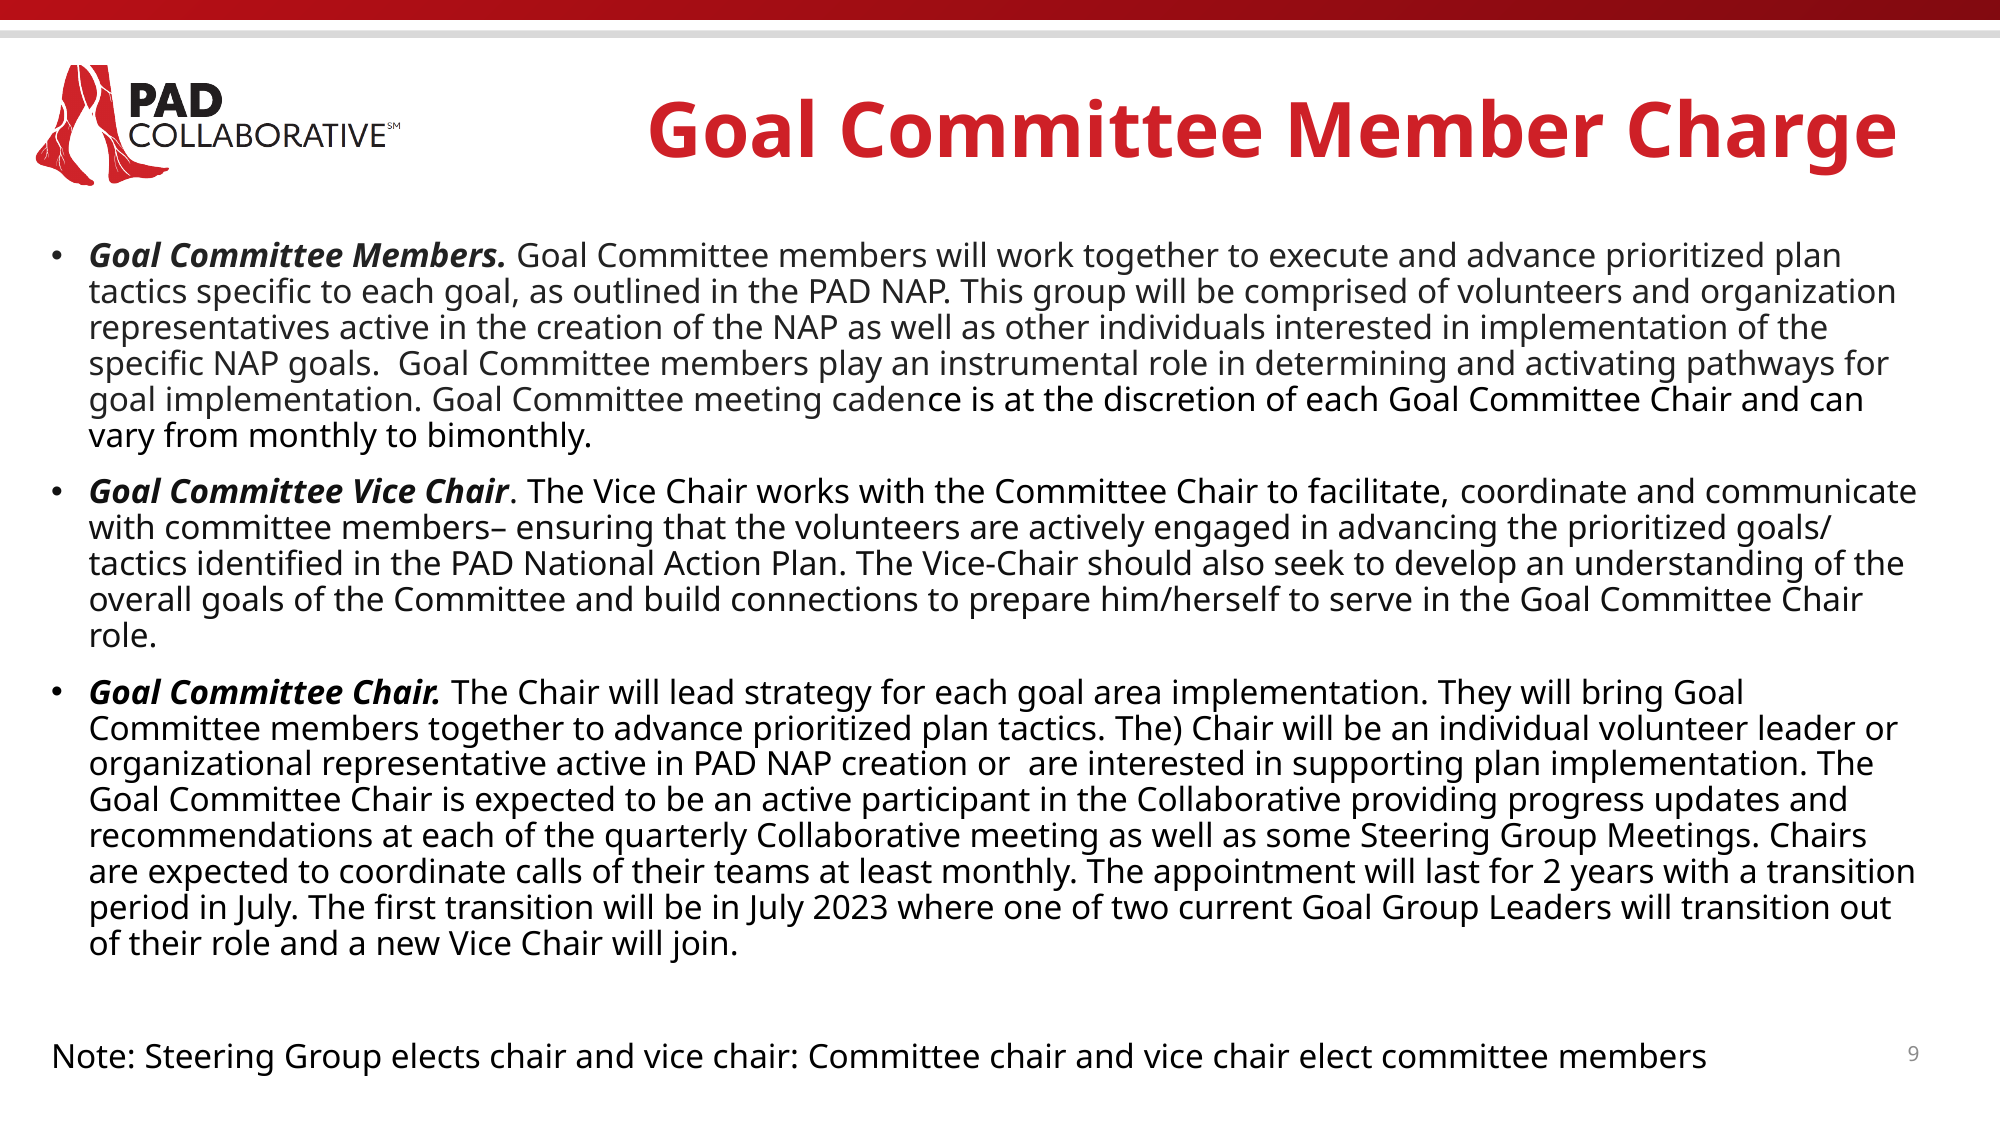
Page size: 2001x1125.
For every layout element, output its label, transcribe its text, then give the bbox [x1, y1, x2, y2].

list Goal Committee Members. Goal Committee members will work together to execute and advance prioritized plan tactics specific to each goal, as outlined in the PAD NAP. This group will be comprised of volunteers and organization representatives active in the creation of the NAP as well as other individuals interested in implementation of the specific NAP goals. Goal Committee members play an instrumental role in determining and activating pathways for goal implementation. Goal Committee meeting cadence is at the discretion of each Goal Committee Chair and can vary from monthly to bimonthly. Goal Committee Vice Chair. The Vice Chair works with the Committee Chair to facilitate, coordinate and communicate with committee members– ensuring that the volunteers are actively engaged in advancing the prioritized goals/ tactics identified in the PAD National Action Plan. The Vice-Chair should also seek to develop an understanding of the overall goals of the Committee and build connections to prepare him/herself to serve in the Goal Committee Chair role. Goal Committee Chair. The Chair will lead strategy for each goal area implementation. They will bring Goal Committee members together to advance prioritized plan tactics. The) Chair will be an individual volunteer leader or organizational representative active in PAD NAP creation or are interested in supporting plan implementation. The Goal Committee Chair is expected to be an active participant in the Collaborative providing progress updates and recommendations at each of the quarterly Collaborative meeting as well as some Steering Group Meetings. Chairs are expected to coordinate calls of their teams at least monthly. The appointment will last for 2 years with a transition period in July. The first transition will be in July 2023 where one of two current Goal Group Leaders will transition out of their role and a new Vice Chair will join. Note: Steering Group elects chair and vice chair: Committee chair and vice chair elect committee members [35, 231, 1935, 1019]
title Goal Committee Member Charge [496, 83, 1935, 182]
slide_number 9 [1850, 1024, 1935, 1085]
picture [21, 61, 404, 195]
